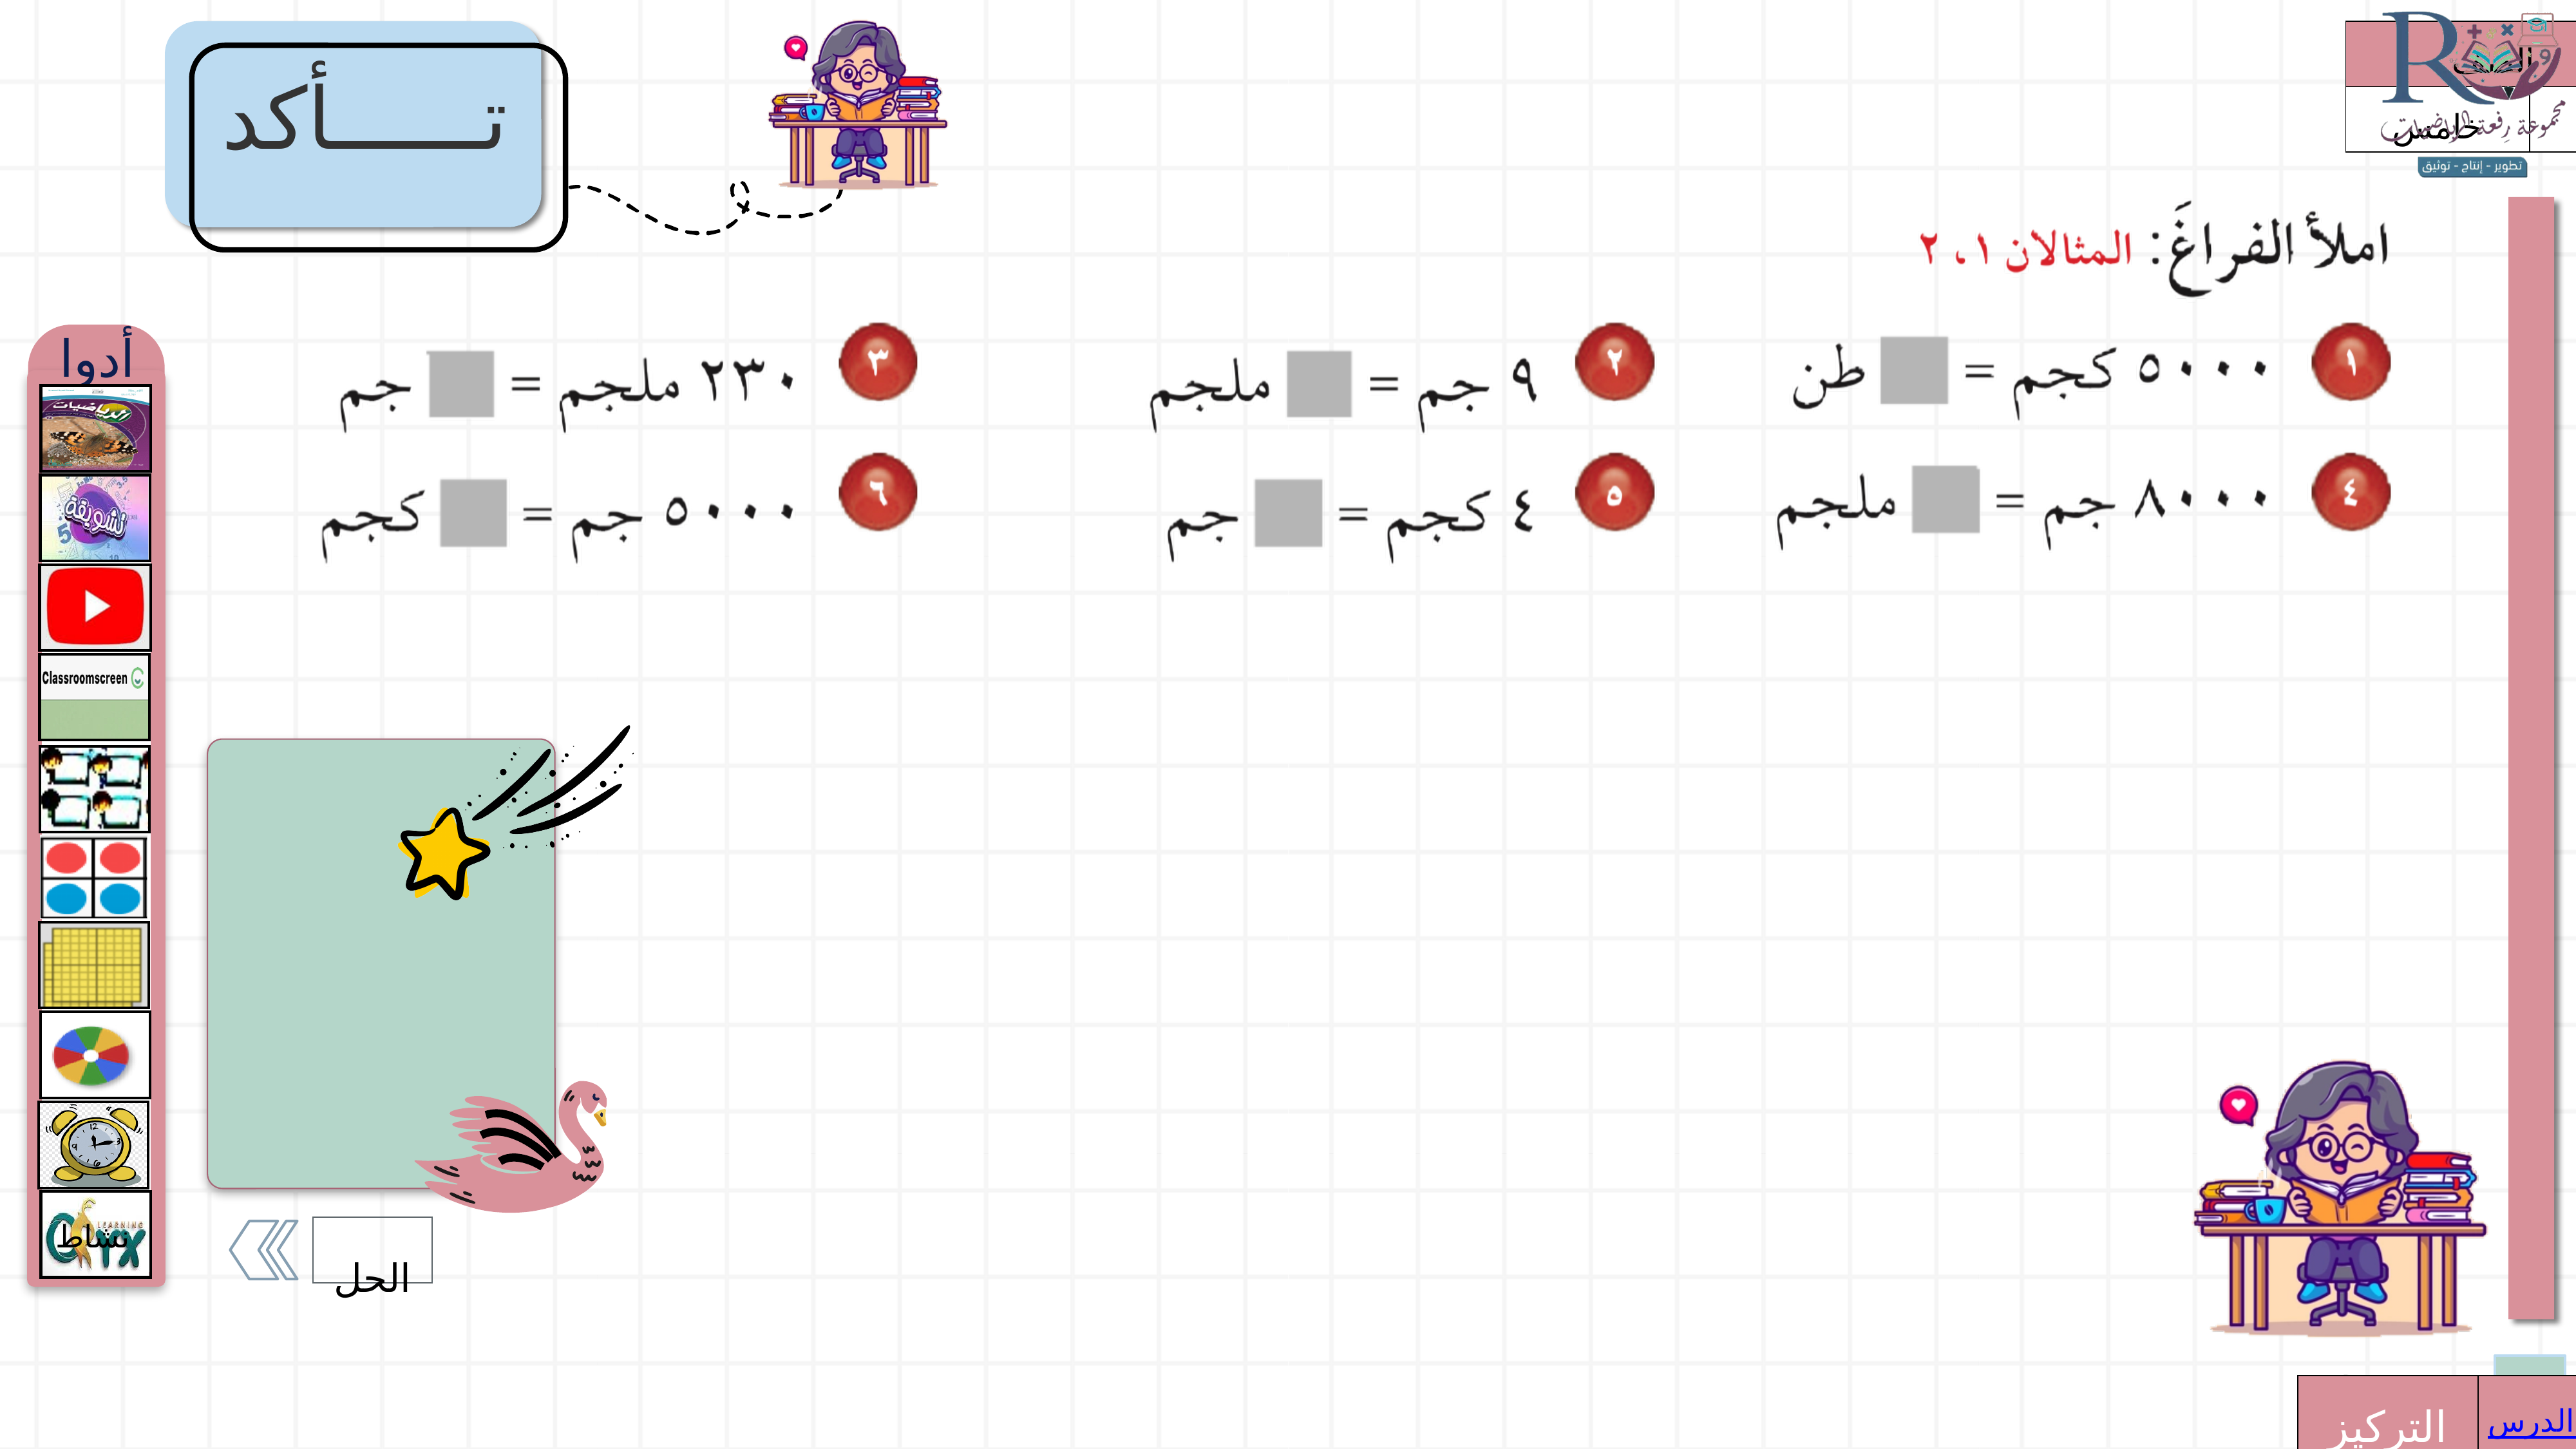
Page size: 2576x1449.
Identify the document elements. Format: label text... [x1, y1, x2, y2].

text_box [207, 688, 651, 1226]
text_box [0, 313, 190, 1280]
picture [291, 196, 2438, 579]
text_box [230, 1238, 433, 1283]
table_header فكرة الدرس [2479, 1376, 2576, 1449]
table_header التركيز [2298, 1376, 2477, 1449]
picture [2372, 0, 2576, 185]
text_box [146, 8, 954, 251]
picture [2161, 1041, 2576, 1375]
